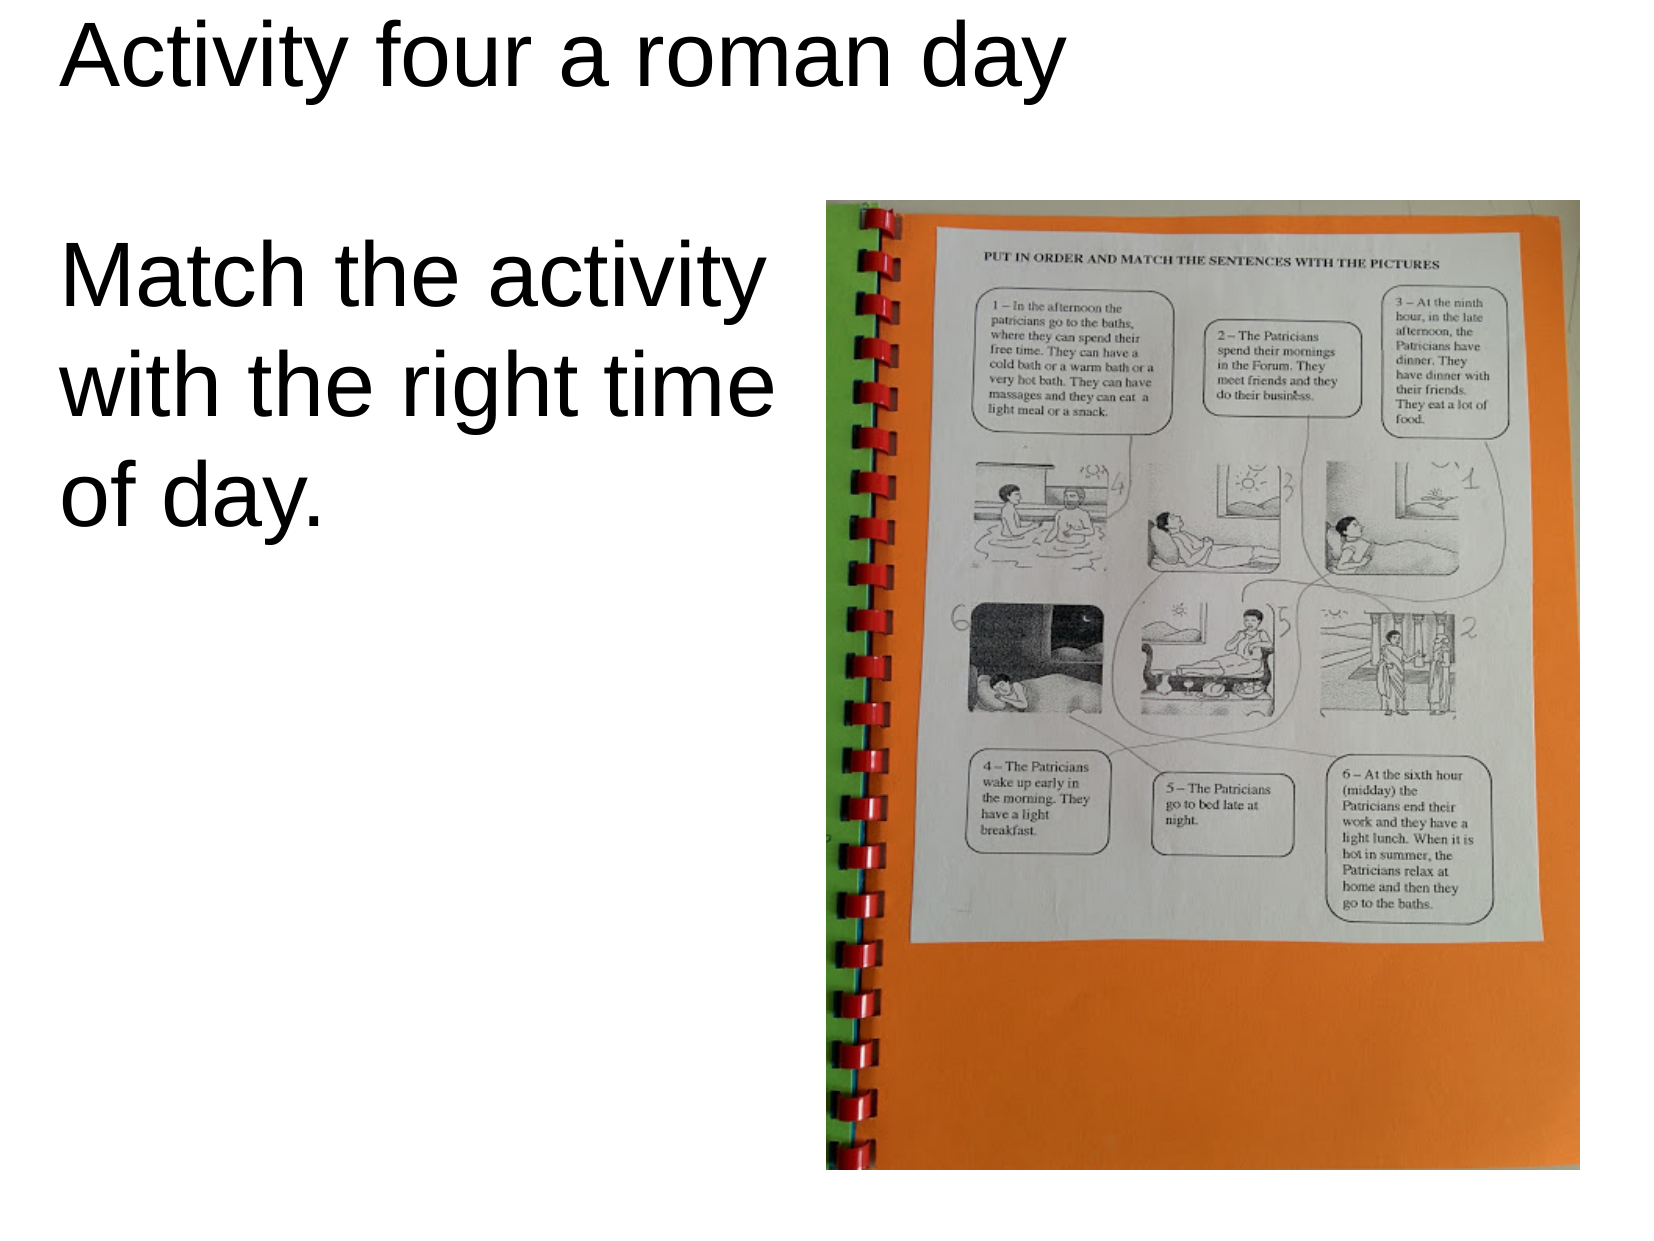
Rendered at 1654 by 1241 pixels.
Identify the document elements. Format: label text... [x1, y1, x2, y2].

text_box Activity four a roman day Match the activity with the right time of day. [59, 1, 1548, 539]
picture [826, 200, 1580, 1170]
